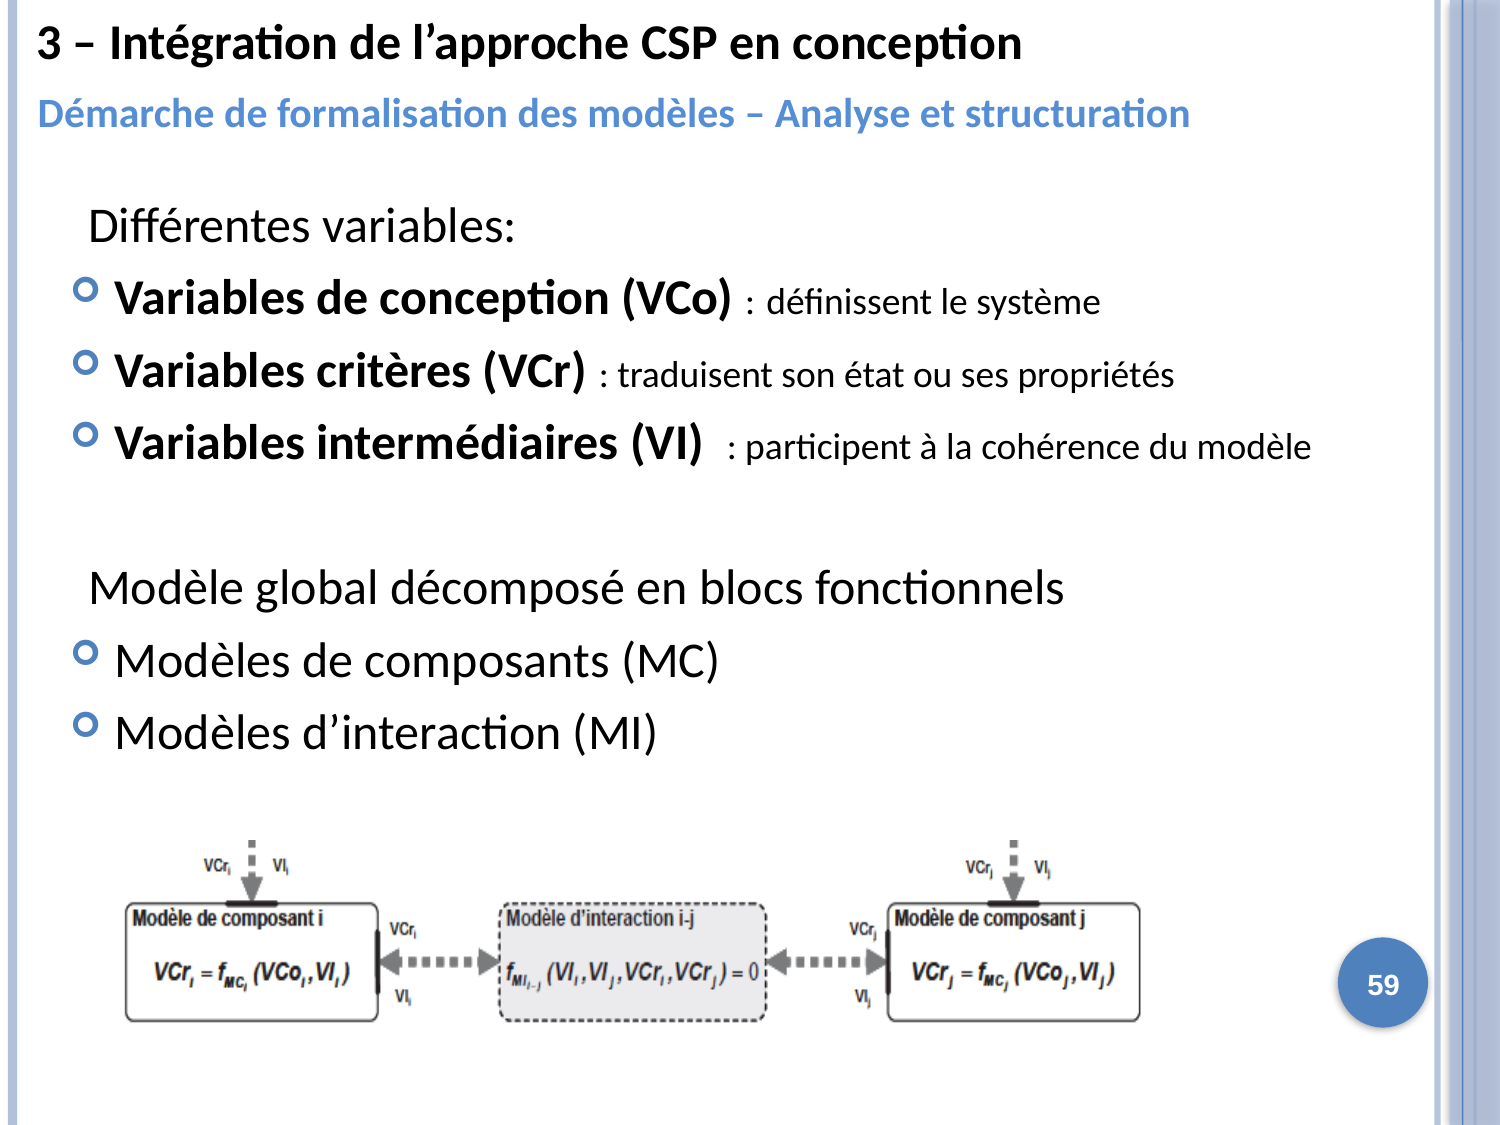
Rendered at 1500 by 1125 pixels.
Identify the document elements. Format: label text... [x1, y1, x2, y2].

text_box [111, 839, 1176, 1042]
slide_number 59 [1333, 940, 1434, 1026]
text_box 3 – Intégration de l’approche CSP en conception [21, 1, 1039, 77]
list Différentes variables: Variables de conception (VCo) : définissent le système Variables critères (VCr) : traduisent son état ou ses propriétés Variables intermédiaires (VI) : participent à la cohérence du modèle Modèle global décomposé en blocs fonctionnels Modèles de composants (MC) Modèles d’interaction (MI) [55, 184, 1463, 794]
text_box Démarche de formalisation des modèles – Analyse et structuration [22, 78, 1207, 143]
